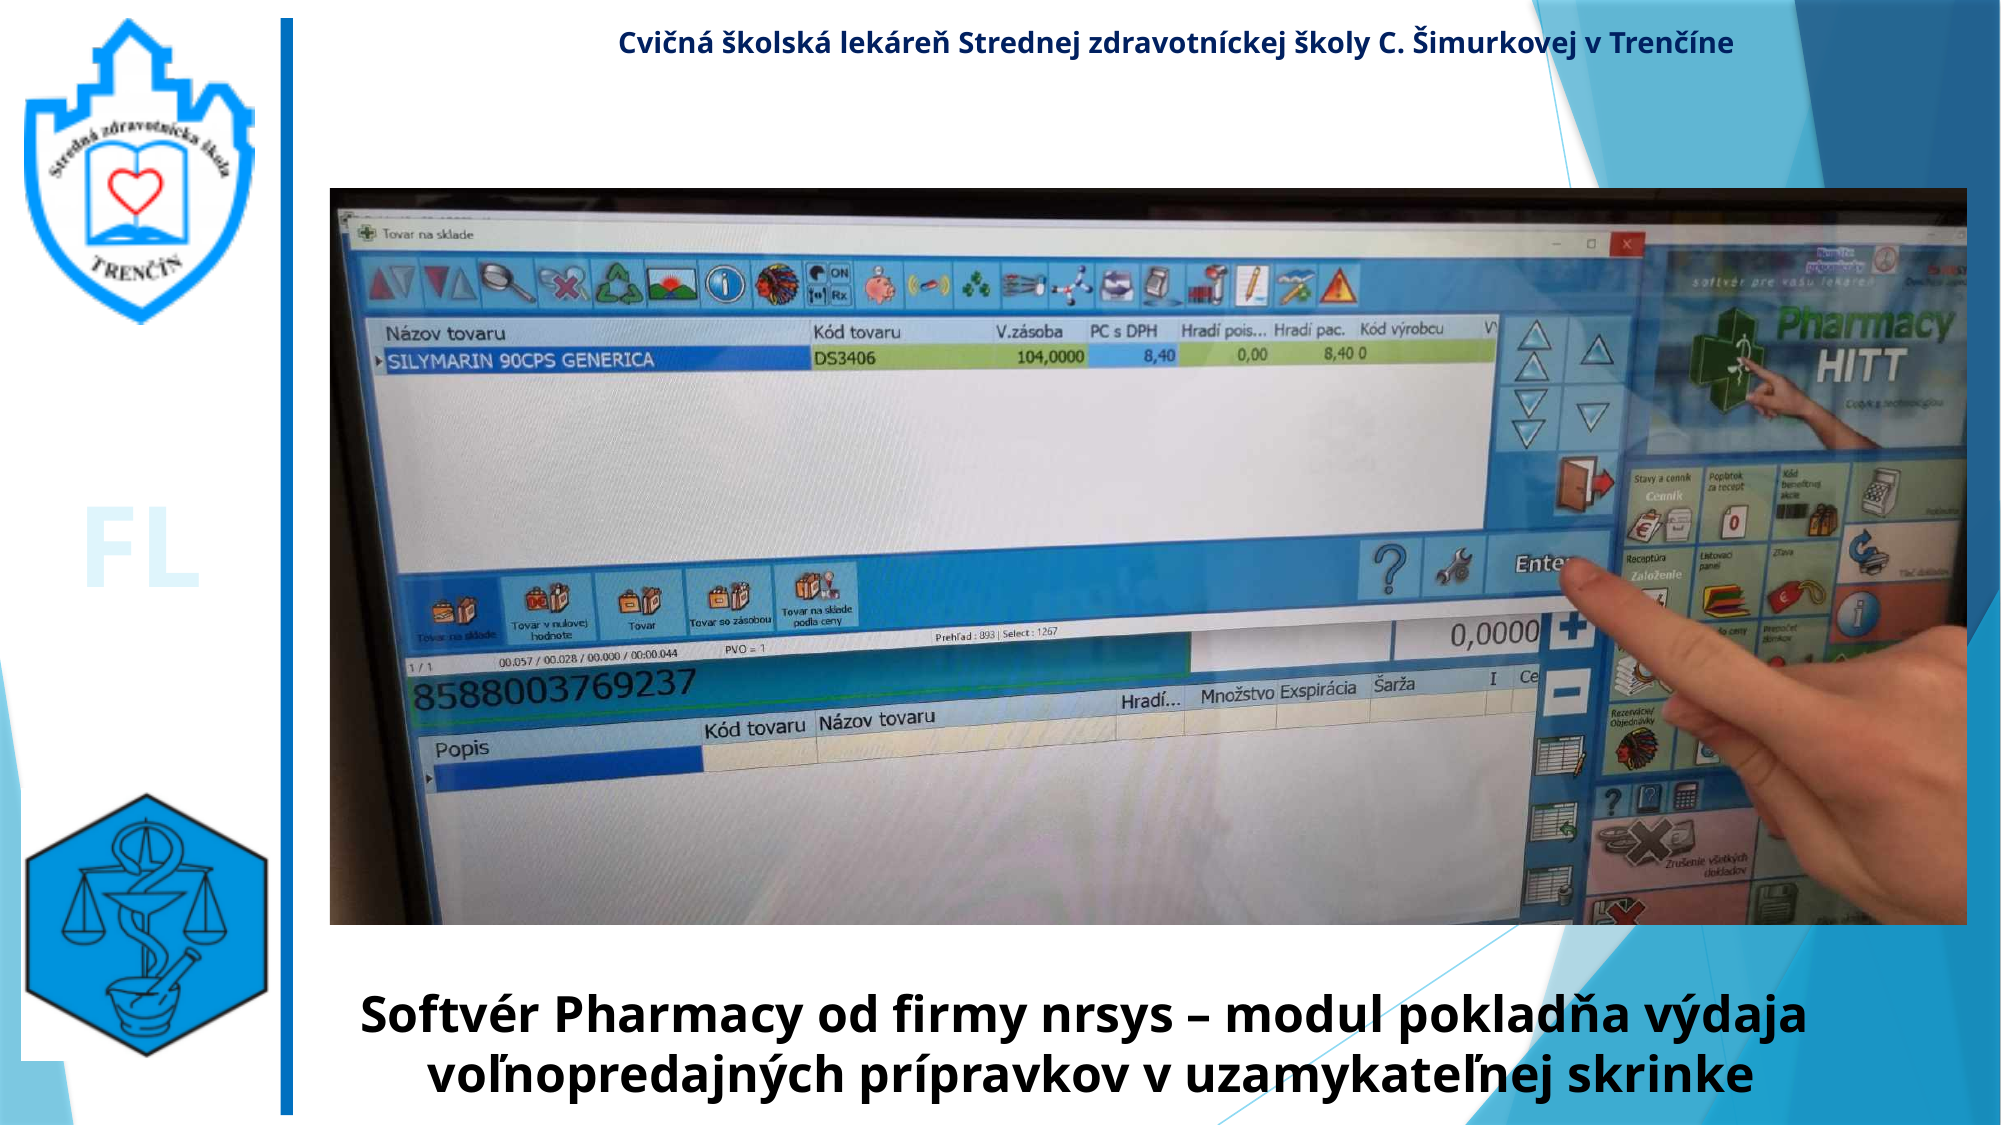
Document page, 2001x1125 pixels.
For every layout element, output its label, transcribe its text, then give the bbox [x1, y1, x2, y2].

picture [23, 17, 256, 326]
picture [329, 187, 1968, 926]
text_box FL [62, 467, 218, 618]
text_box Softvér Pharmacy od firmy nrsys – modul pokladňa výdaja voľnopredajných prípravkov v uzamykateľnej skrinke [345, 974, 1838, 1110]
text_box Cvičná školská lekáreň Strednej zdravotníckej školy C. Šimurkovej v Trenčíne [603, 18, 1771, 70]
text_box [280, 18, 293, 1116]
picture [21, 788, 273, 1062]
